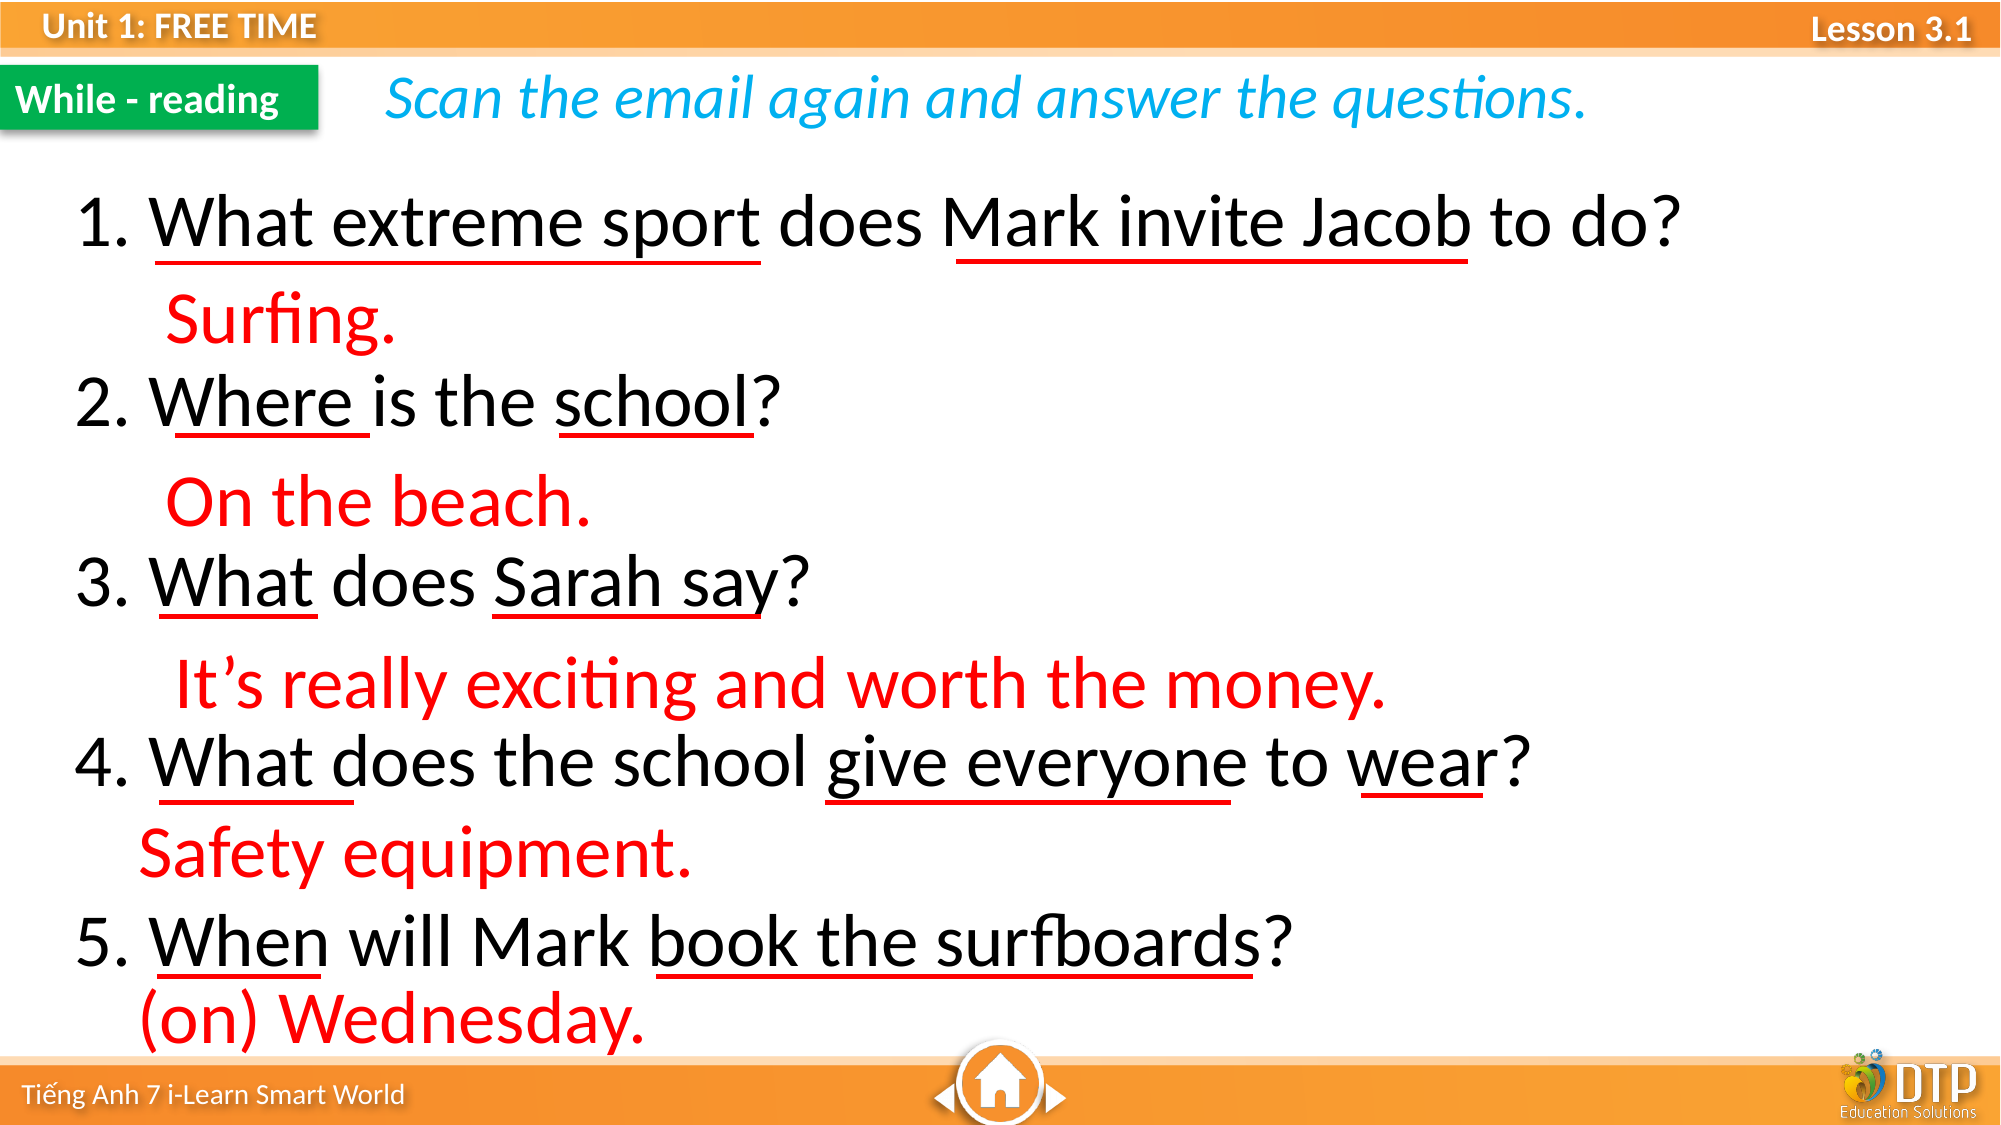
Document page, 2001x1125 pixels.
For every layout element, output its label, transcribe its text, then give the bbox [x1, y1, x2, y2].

text_box Safety equipment. [123, 795, 711, 900]
text_box 1. What extreme sport does Mark invite Jacob to do? 2. Where is the school? 3. What does Sarah say? 4. What does the school give everyone to wear? 5. When will Mark book the surfboards? [59, 163, 1909, 989]
picture [0, 2, 2001, 1125]
text_box (on) Wednesday. [122, 960, 663, 1066]
text_box On the beach. [151, 444, 609, 550]
text_box Scan the email again and answer the questions. [370, 48, 1780, 139]
text_box It’s really exciting and worth the money. [159, 626, 1405, 732]
text_box While - reading [0, 64, 319, 130]
text_box Surfing. [150, 261, 414, 366]
